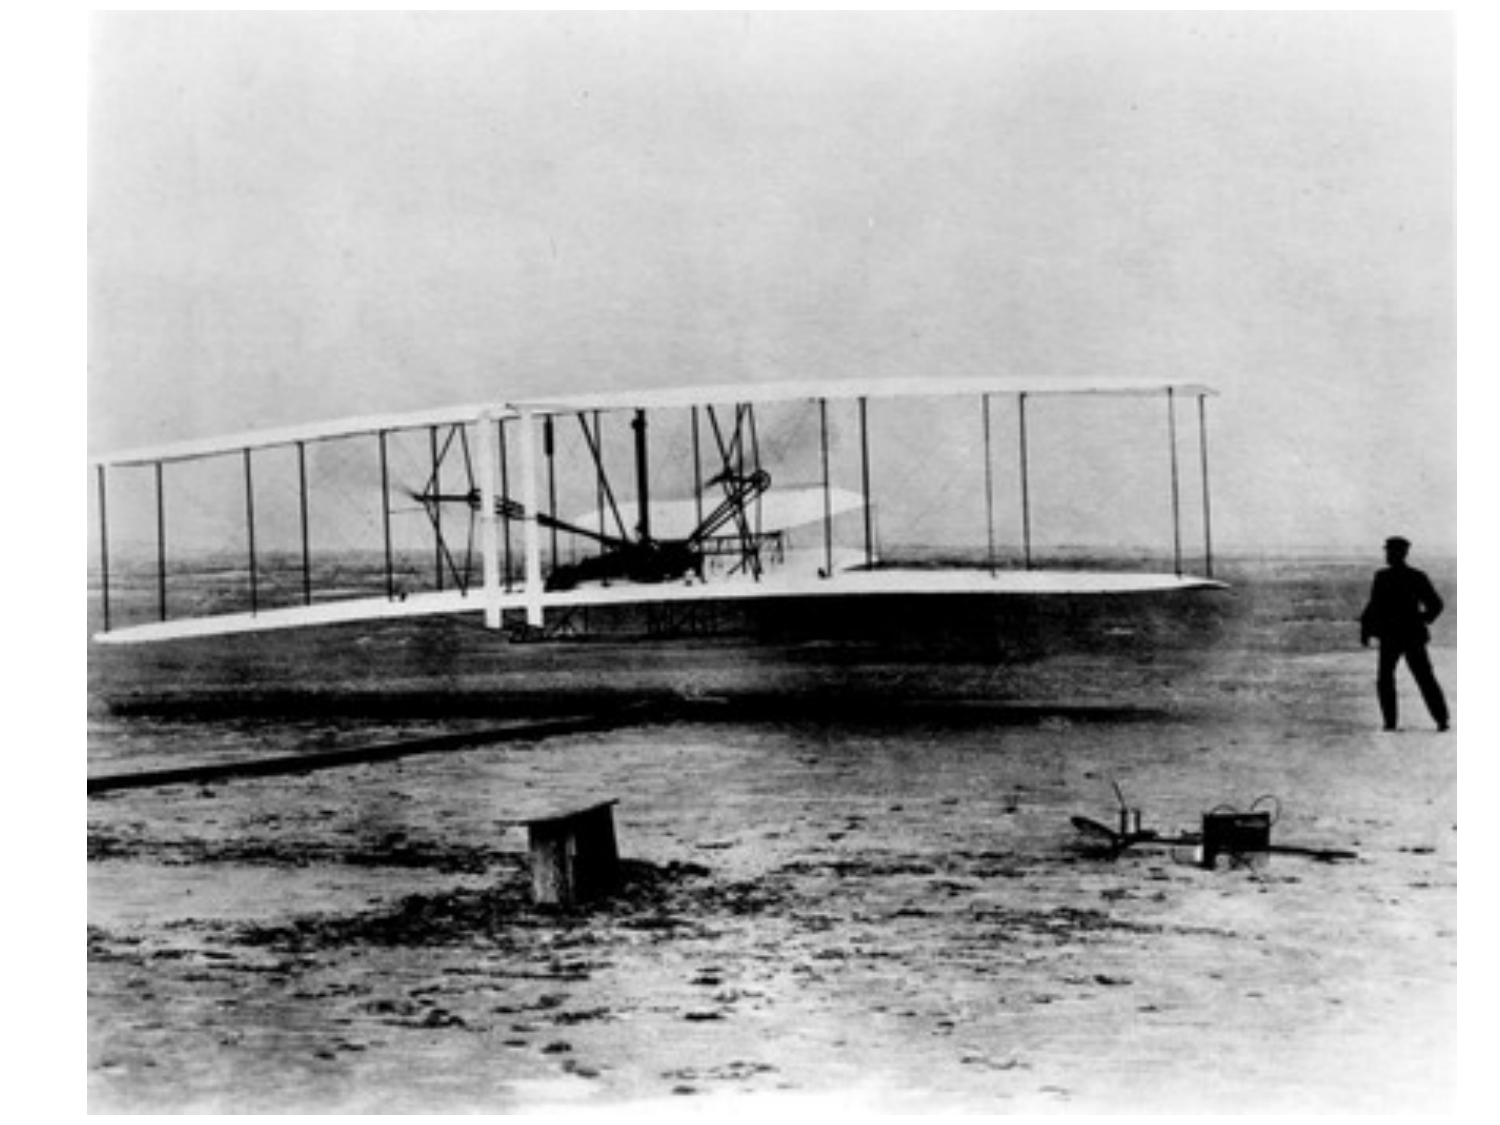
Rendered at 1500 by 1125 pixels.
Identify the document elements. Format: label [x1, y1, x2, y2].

picture [87, 10, 1457, 1115]
